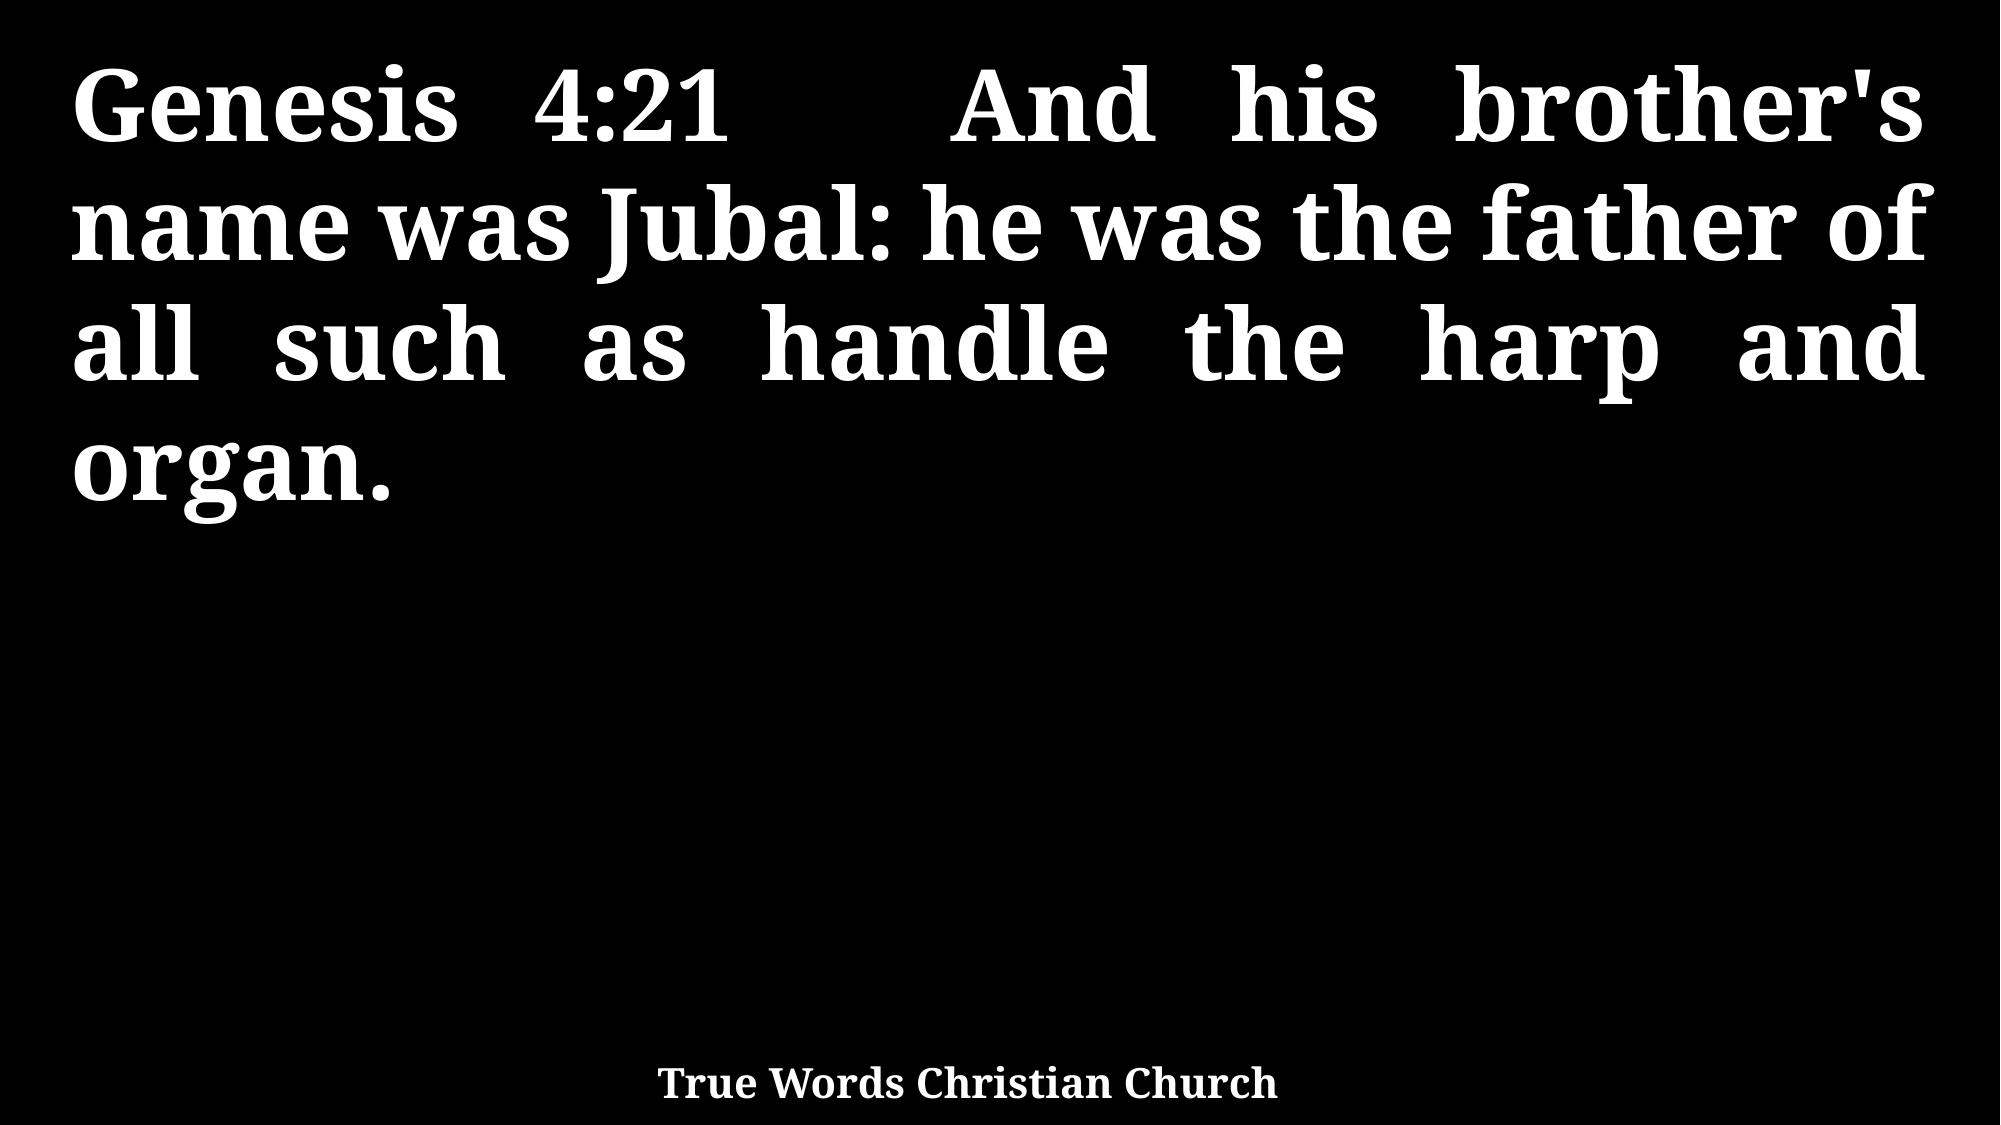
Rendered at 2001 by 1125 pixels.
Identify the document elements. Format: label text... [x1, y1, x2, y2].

text_box True Words Christian Church [642, 1049, 1294, 1114]
text_box Genesis 4:21 And his brother's name was Jubal: he was the father of all such as handle the harp and organ. [55, 33, 1944, 529]
